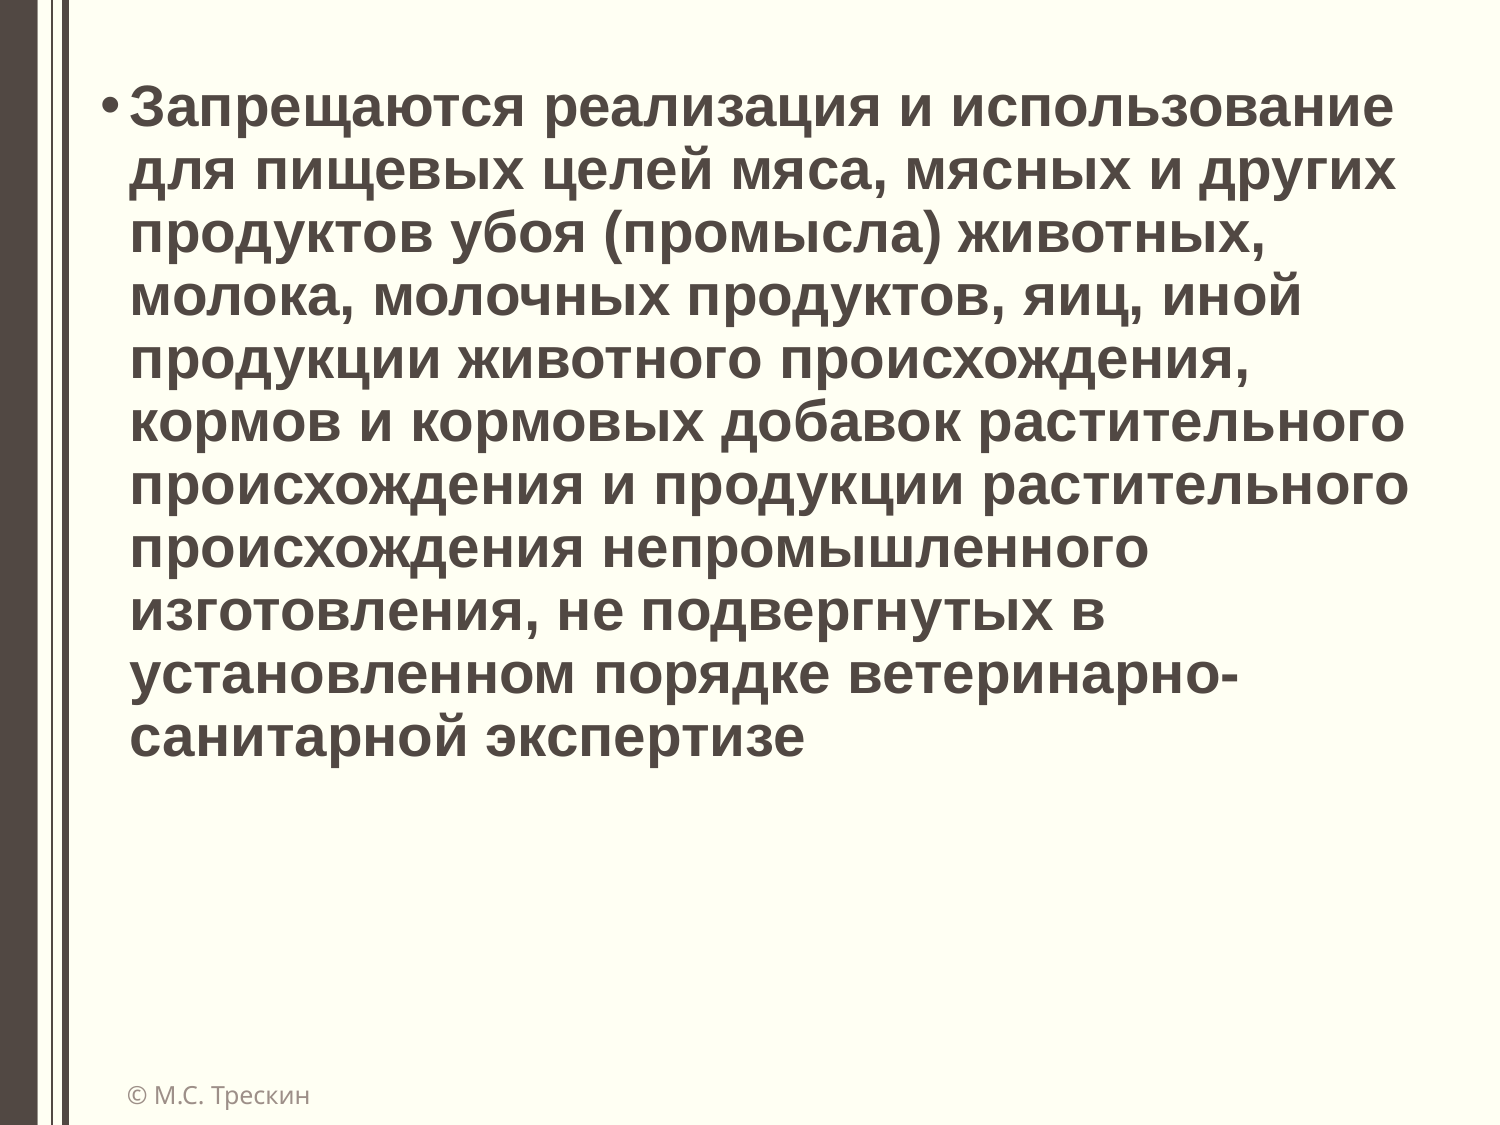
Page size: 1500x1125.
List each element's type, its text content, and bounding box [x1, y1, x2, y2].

footer © М.С. Трескин [126, 1066, 905, 1125]
list Запрещаются реализация и использование для пищевых целей мяса, мясных и других продуктов убоя (промысла) животных, молока, молочных продуктов, яиц, иной продукции животного происхождения, кормов и кормовых добавок растительного происхождения и продукции растительного происхождения непромышленного изготовления, не подвергнутых в установленном порядке ветеринарно-санитарной экспертизе [100, 68, 1460, 1058]
